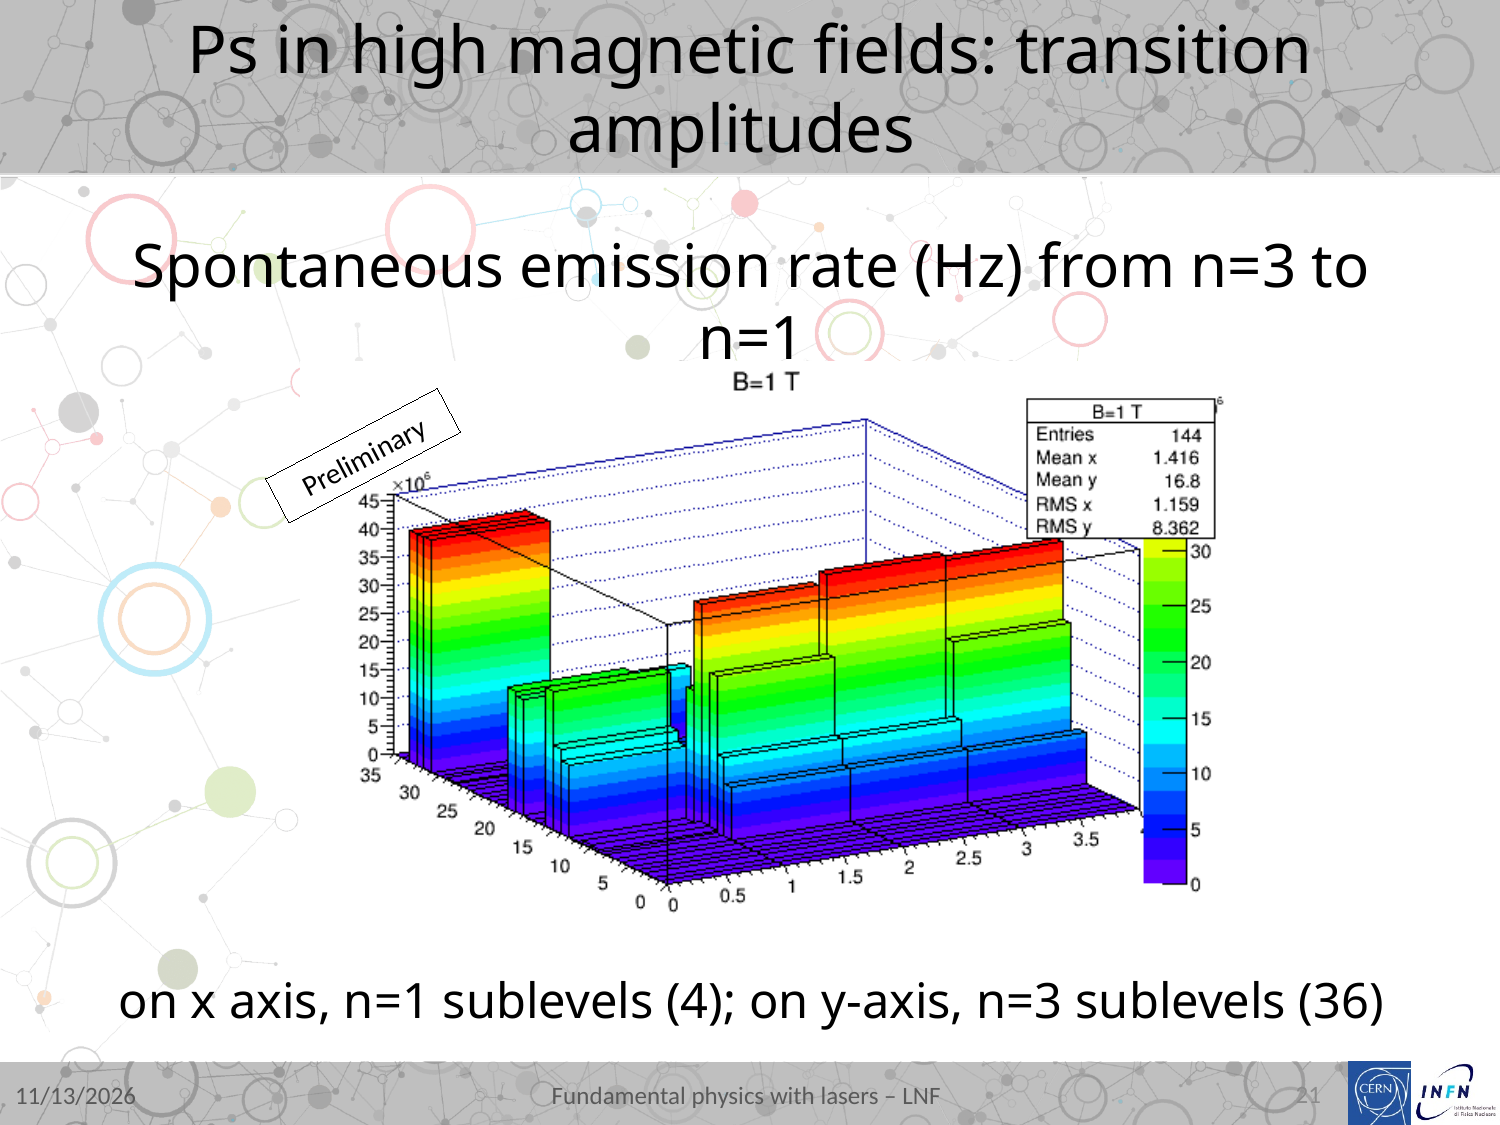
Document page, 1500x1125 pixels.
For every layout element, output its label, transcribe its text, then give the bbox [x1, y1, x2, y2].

title Ps in high magnetic fields: transition amplitudes [0, 0, 1500, 174]
footer Fundamental physics with lasers – LNF [511, 1065, 987, 1125]
slide_number 21 [986, 1063, 1337, 1124]
picture [361, 1060, 1500, 1125]
picture [299, 361, 1233, 944]
text_box Preliminary [265, 465, 292, 523]
list Spontaneous emission rate (Hz) from n=3 to n=1 on x axis, n=1 sublevels (4); on y-axis, n=3 sublevels (36) [76, 219, 1427, 1040]
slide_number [0, 1061, 361, 1125]
